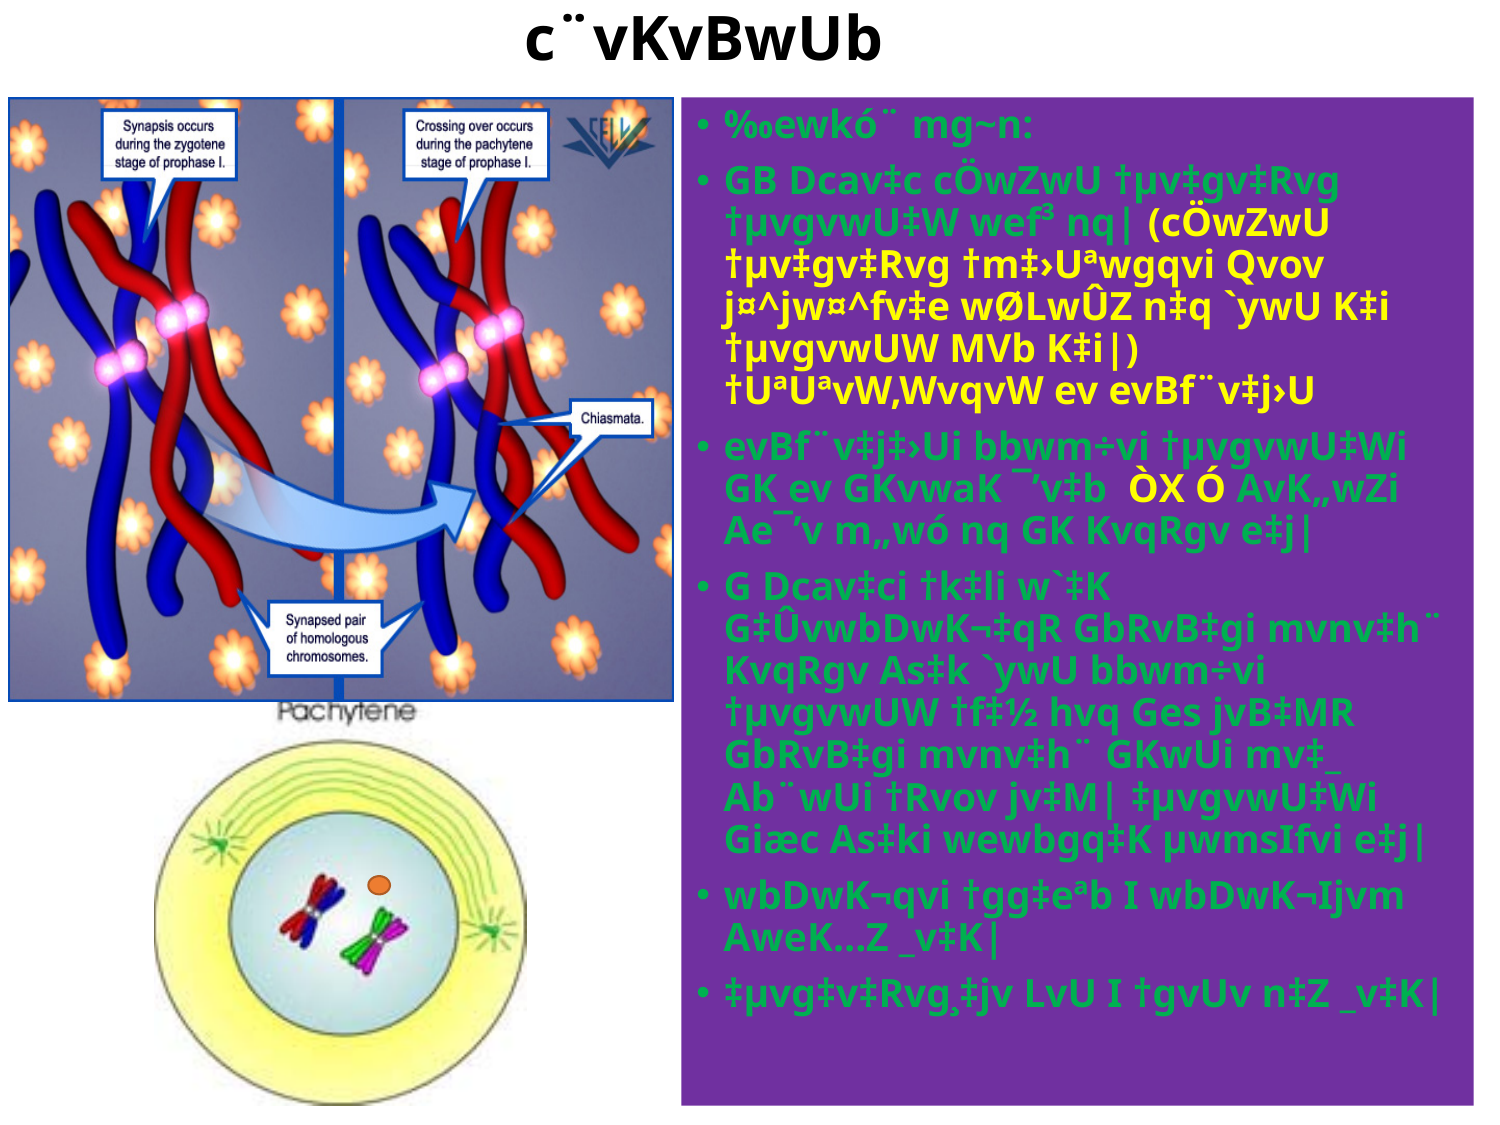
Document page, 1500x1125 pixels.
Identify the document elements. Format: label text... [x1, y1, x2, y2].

picture [154, 702, 527, 1106]
title c¨vKvBwUb [10, 0, 1397, 82]
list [8, 97, 674, 702]
list ‰ewkó¨ mg~n: GB Dcav‡c cÖwZwU †µv‡gv‡Rvg †µvgvwU‡W wef³ nq| (cÖwZwU †µv‡gv‡Rvg †m‡›Uªwgqvi Qvov j¤^jw¤^fv‡e wØLwÛZ n‡q `ywU K‡i †µvgvwUW MVb K‡i|) †UªUªvW,WvqvW ev evBf¨v‡j›U evBf¨v‡j‡›Ui bbwm÷vi †µvgvwU‡Wi GK ev GKvwaK ¯’v‡b ÒX Ó AvK„wZi Ae¯’v m„wó nq GK KvqRgv e‡j| G Dcav‡ci †k‡li w`‡K G‡ÛvwbDwK¬‡qR GbRvB‡gi mvnv‡h¨ KvqRgv As‡k `ywU bbwm÷vi †µvgvwUW †f‡½ hvq Ges jvB‡MR GbRvB‡gi mvnv‡h¨ GKwUi mv‡_ Ab¨wUi †Rvov jv‡M| ‡µvgvwU‡Wi Giæc As‡ki wewbgq‡K µwmsIfvi e‡j| wbDwK¬qvi †gg‡eªb I wbDwK¬Ijvm AweK…Z _v‡K| ‡µvg‡v‡Rvg¸‡jv LvU I †gvUv n‡Z _v‡K| [681, 97, 1474, 1106]
